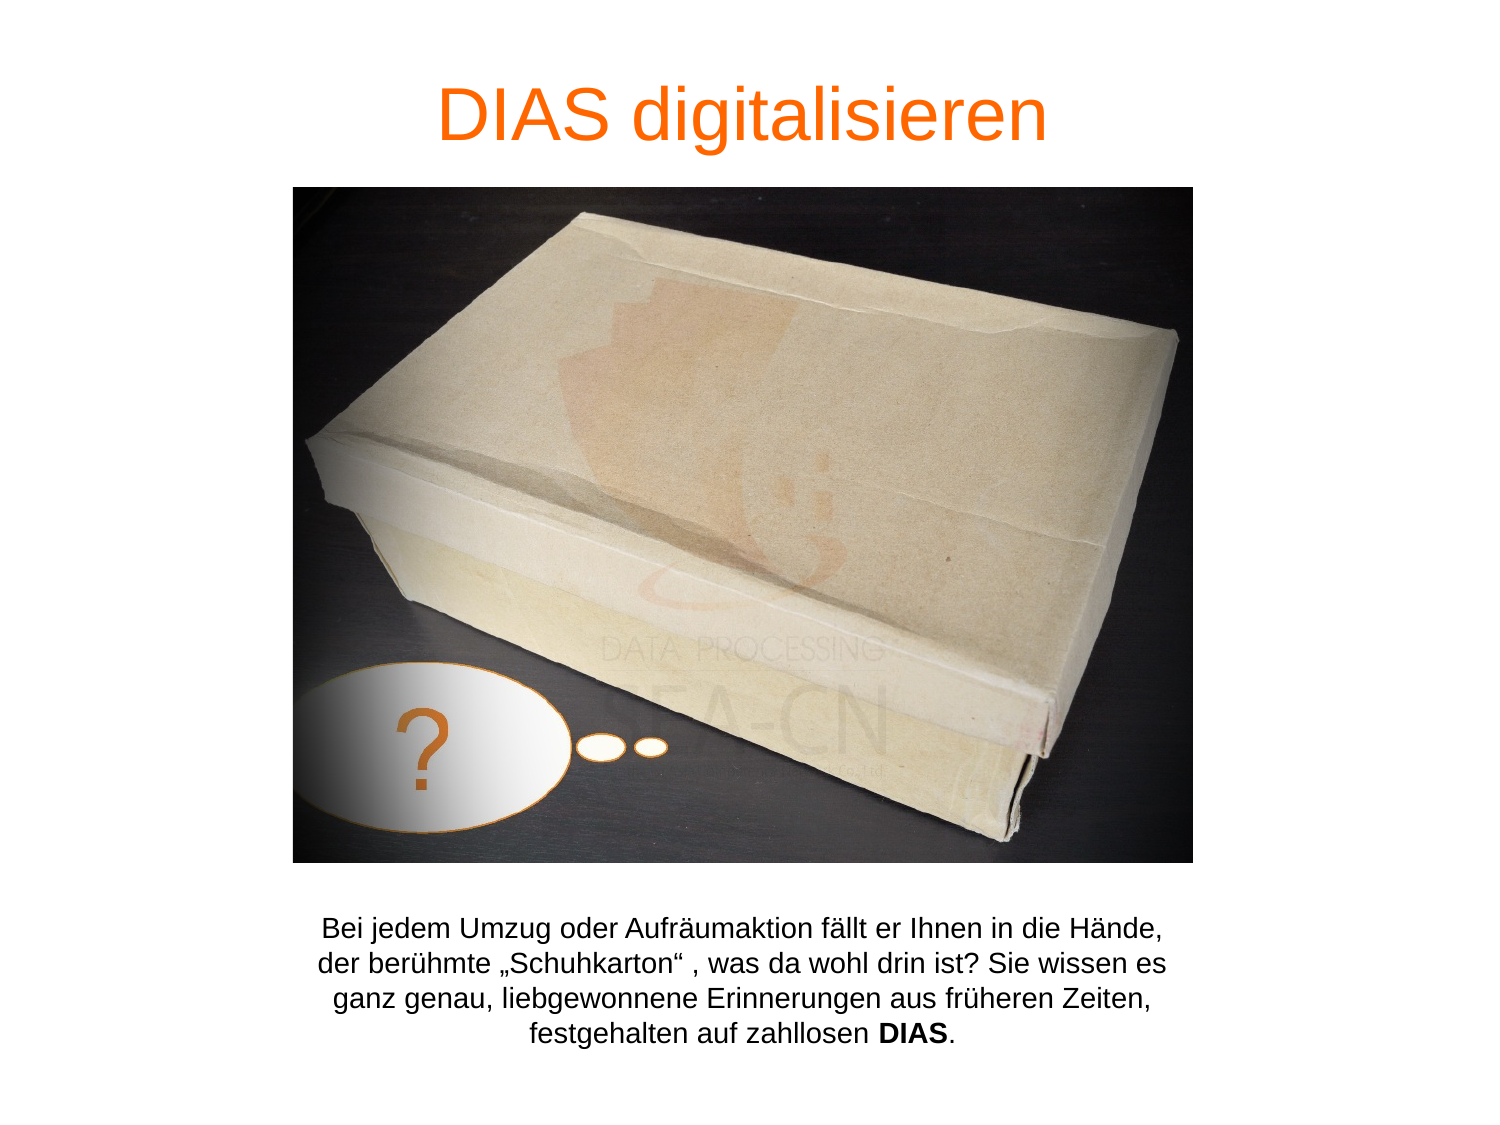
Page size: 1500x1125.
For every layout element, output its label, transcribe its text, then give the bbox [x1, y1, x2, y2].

list Bei jedem Umzug oder Aufräumaktion fällt er Ihnen in die Hände, der berühmte „Schuhkarton“ , was da wohl drin ist? Sie wissen es ganz genau, liebgewonnene Erinnerungen aus früheren Zeiten, festgehalten auf zahllosen DIAS. [292, 902, 1193, 1035]
title DIAS digitalisieren [292, 70, 1193, 164]
picture [292, 187, 1194, 863]
